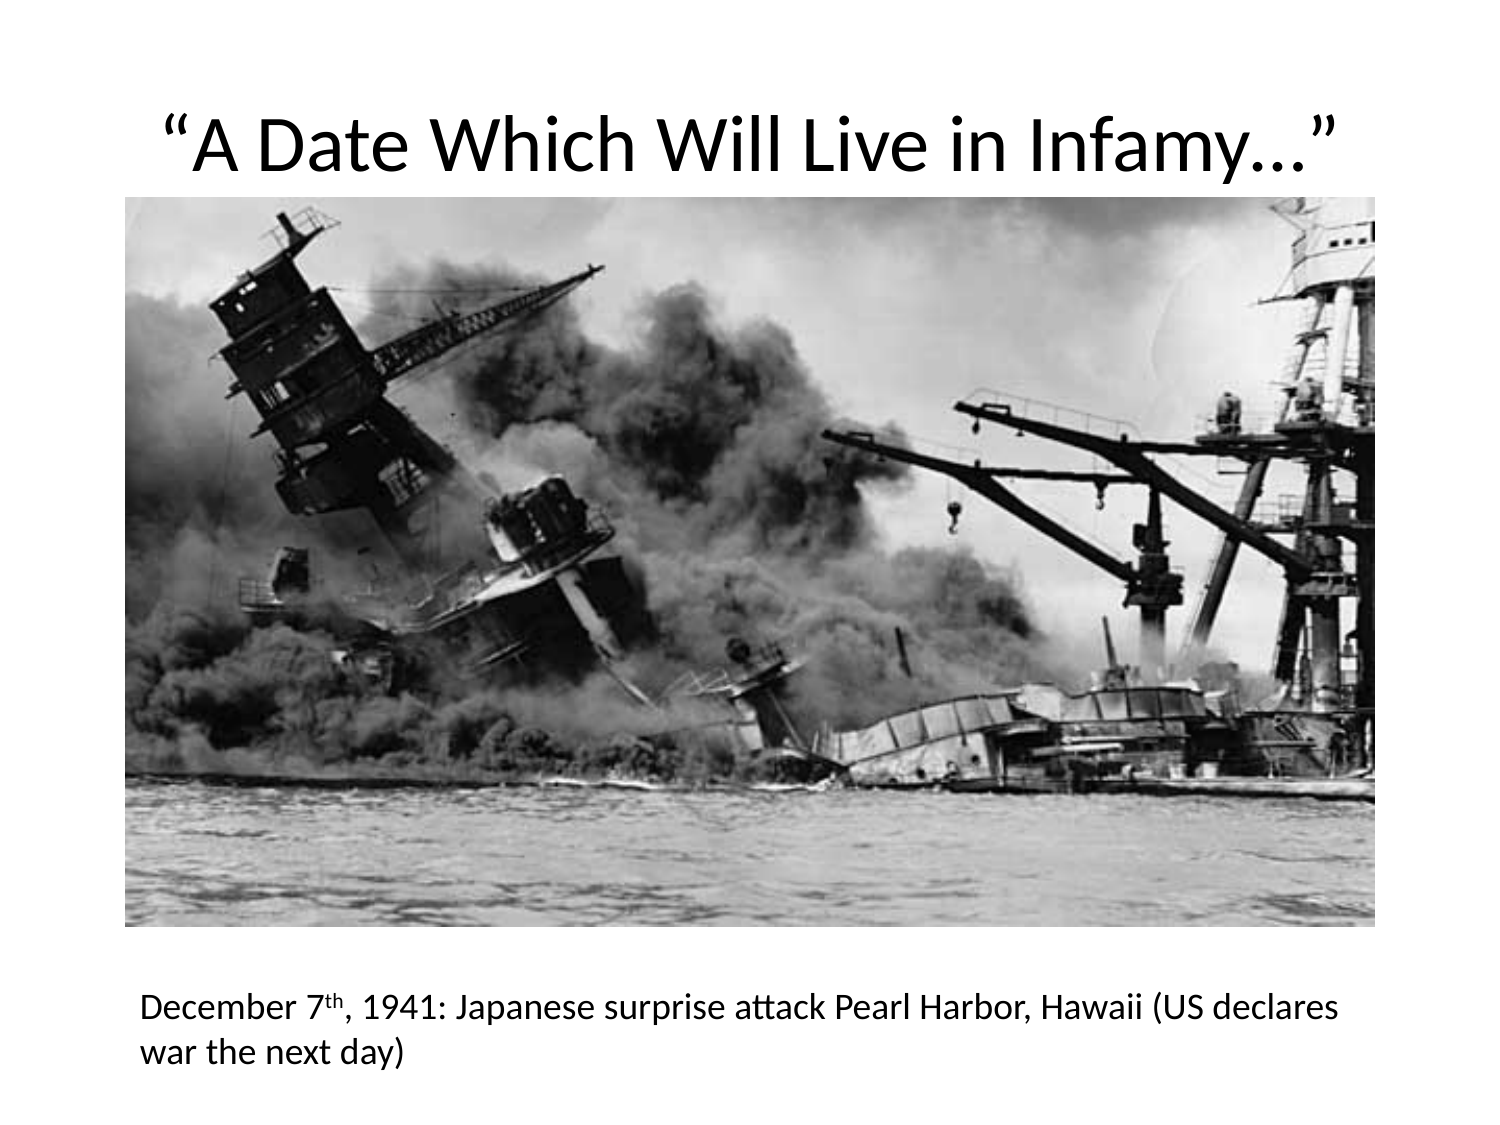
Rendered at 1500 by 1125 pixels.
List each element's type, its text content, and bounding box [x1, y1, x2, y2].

title “A Date Which Will Live in Infamy…” [75, 45, 1425, 233]
text_box December 7th, 1941: Japanese surprise attack Pearl Harbor, Hawaii (US declares war the next day) [125, 974, 1375, 1080]
picture [124, 197, 1376, 928]
